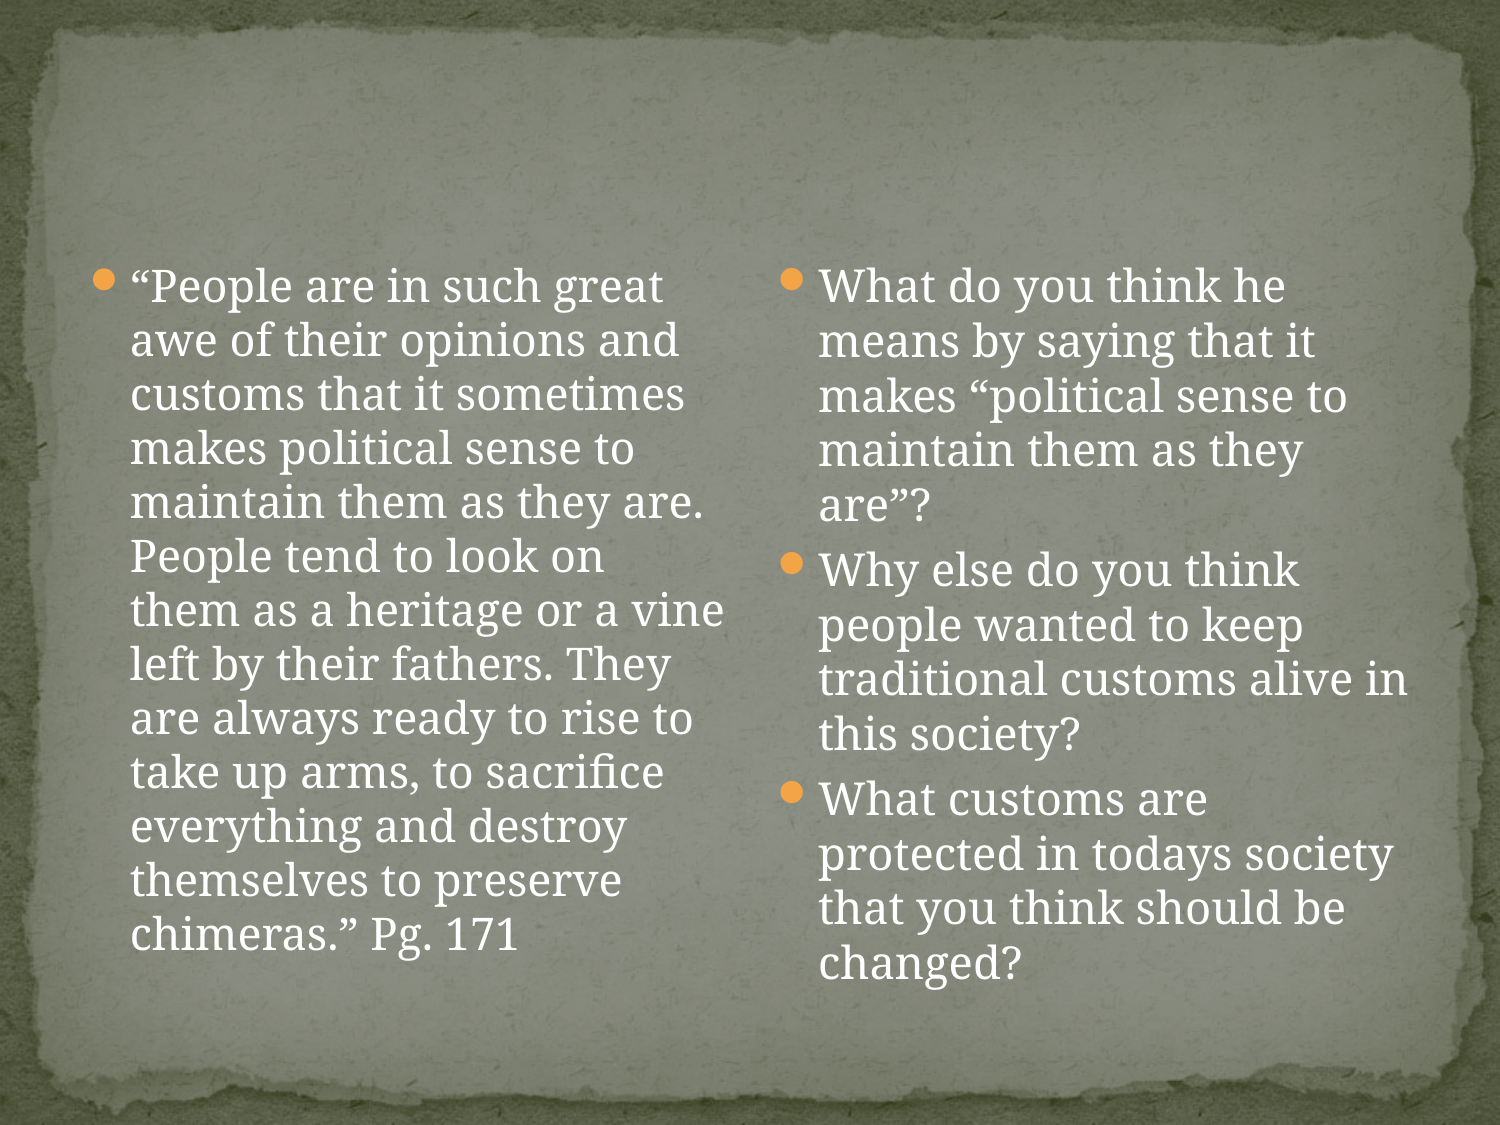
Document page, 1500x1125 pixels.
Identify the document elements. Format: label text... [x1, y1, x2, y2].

list “People are in such great awe of their opinions and customs that it sometimes makes political sense to maintain them as they are. People tend to look on them as a heritage or a vine left by their fathers. They are always ready to rise to take up arms, to sacrifice everything and destroy themselves to preserve chimeras.” Pg. 171 [75, 249, 741, 1000]
list What do you think he means by saying that it makes “political sense to maintain them as they are”? Why else do you think people wanted to keep traditional customs alive in this society? What customs are protected in todays society that you think should be changed? [762, 249, 1429, 1000]
